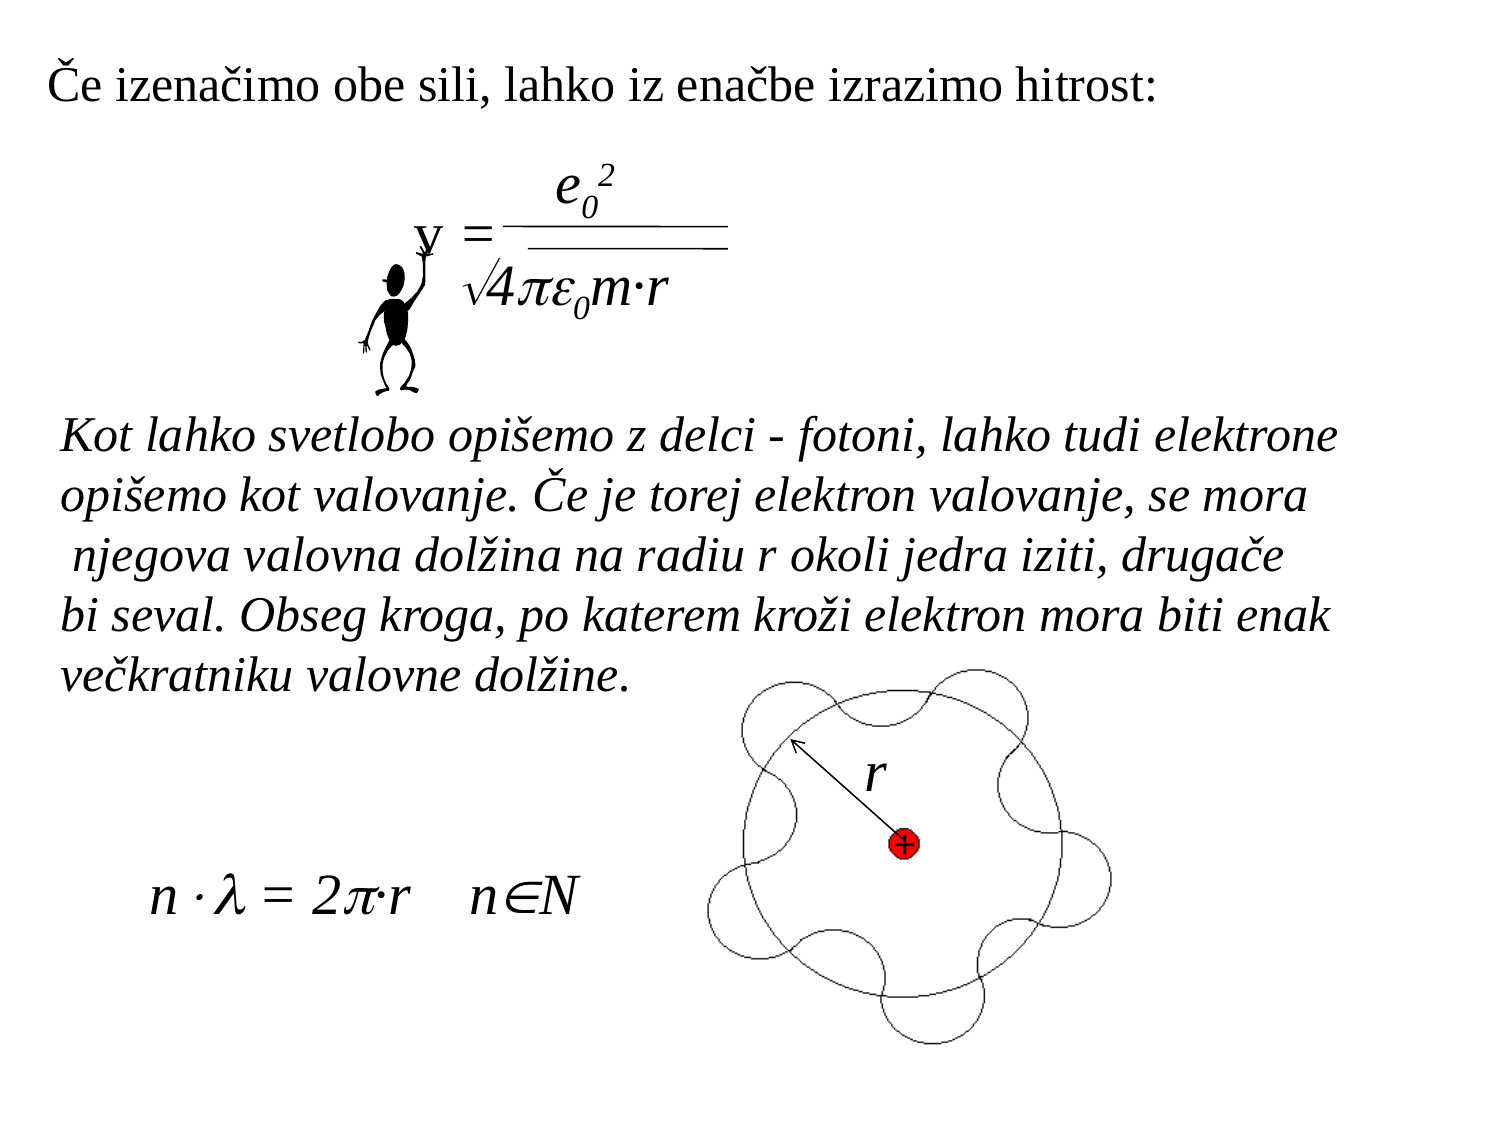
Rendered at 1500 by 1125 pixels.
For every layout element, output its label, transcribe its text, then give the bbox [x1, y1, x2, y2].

text_box Kot lahko svetlobo opišemo z delci - fotoni, lahko tudi elektrone opišemo kot valovanje. Če je torej elektron valovanje, se mora njegova valovna dolžina na radiu r okoli jedra iziti, drugače bi seval. Obseg kroga, po katerem kroži elektron mora biti enak večkratniku valovne dolžine. [45, 394, 1370, 710]
text_box n = 2·r nN [134, 848, 594, 935]
text_box v = [400, 187, 513, 273]
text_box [674, 649, 1158, 1065]
text_box e02 [540, 137, 631, 233]
text_box Če izenačimo obe sili, lahko iz enačbe izrazimo hitrost: [32, 44, 1175, 120]
picture [358, 245, 434, 396]
text_box 40m·r [440, 239, 744, 335]
